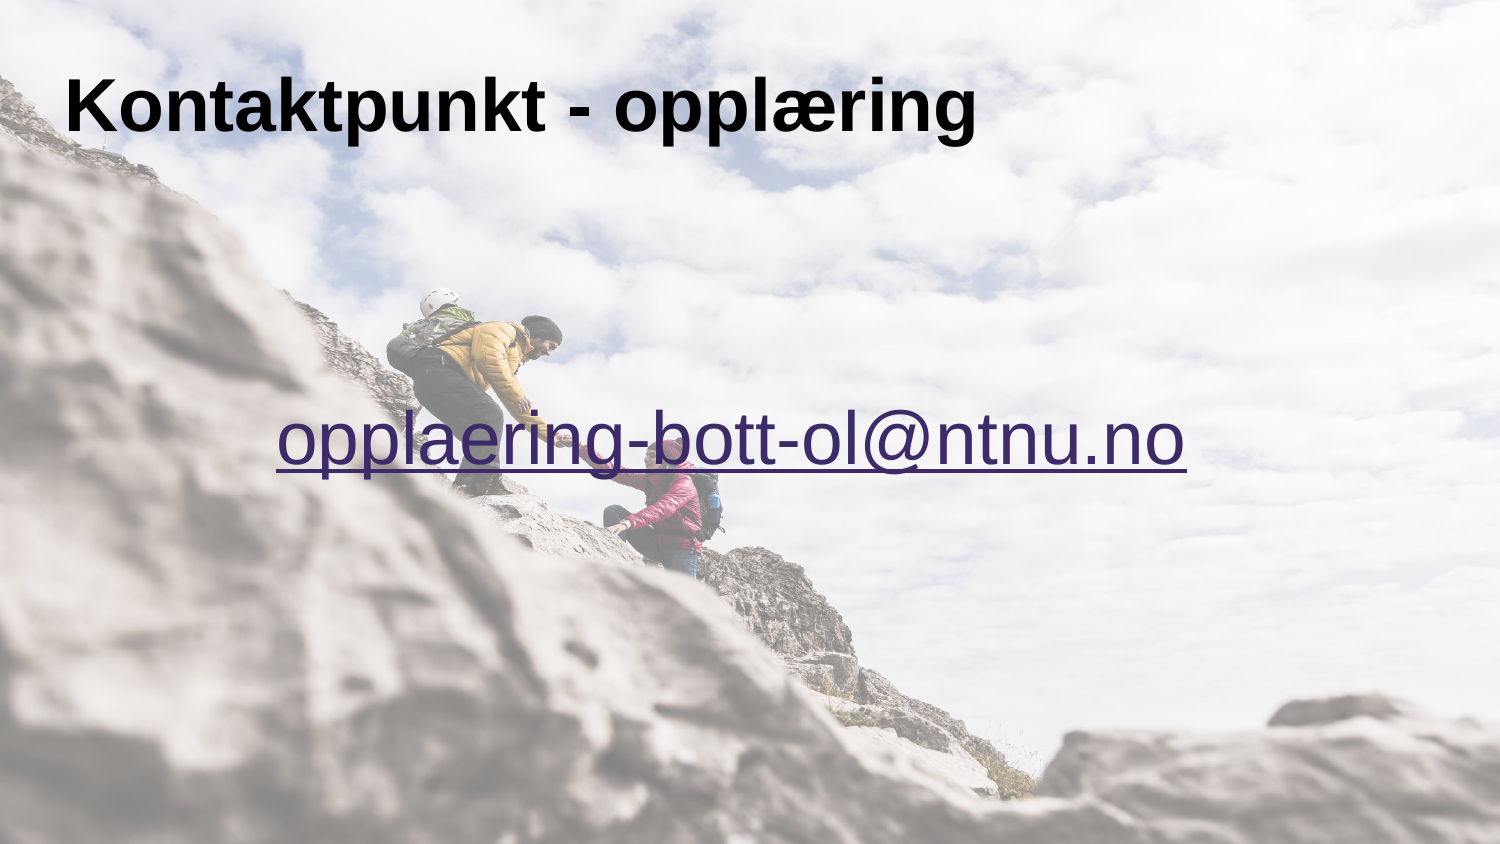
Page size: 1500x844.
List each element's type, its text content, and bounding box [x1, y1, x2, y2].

list opplaering-bott-ol@ntnu.no [261, 236, 1279, 545]
text_box Salg til kunde: Innenfor mva loven 12%,15% ,25% – artikkel/konto 30xx Salgsinntekt avgiftsfri innenfor loven - 0% – artikkel/konto 31xx Utenfor avgiftsområdet –artikkel/konto 32xx Leieinntekter fast eiendom - både innenfor og utenfor avgiftsområdet. Bevilgning: Utenfor avgiftsområdet Andre tilfeldig inntekter: Utenfor avgiftsområdet: Gaver, Erstatning, Driftstilskudd [0, 0, 1500, 844]
title Kontaktpunkt - opplæring [49, 48, 1431, 156]
